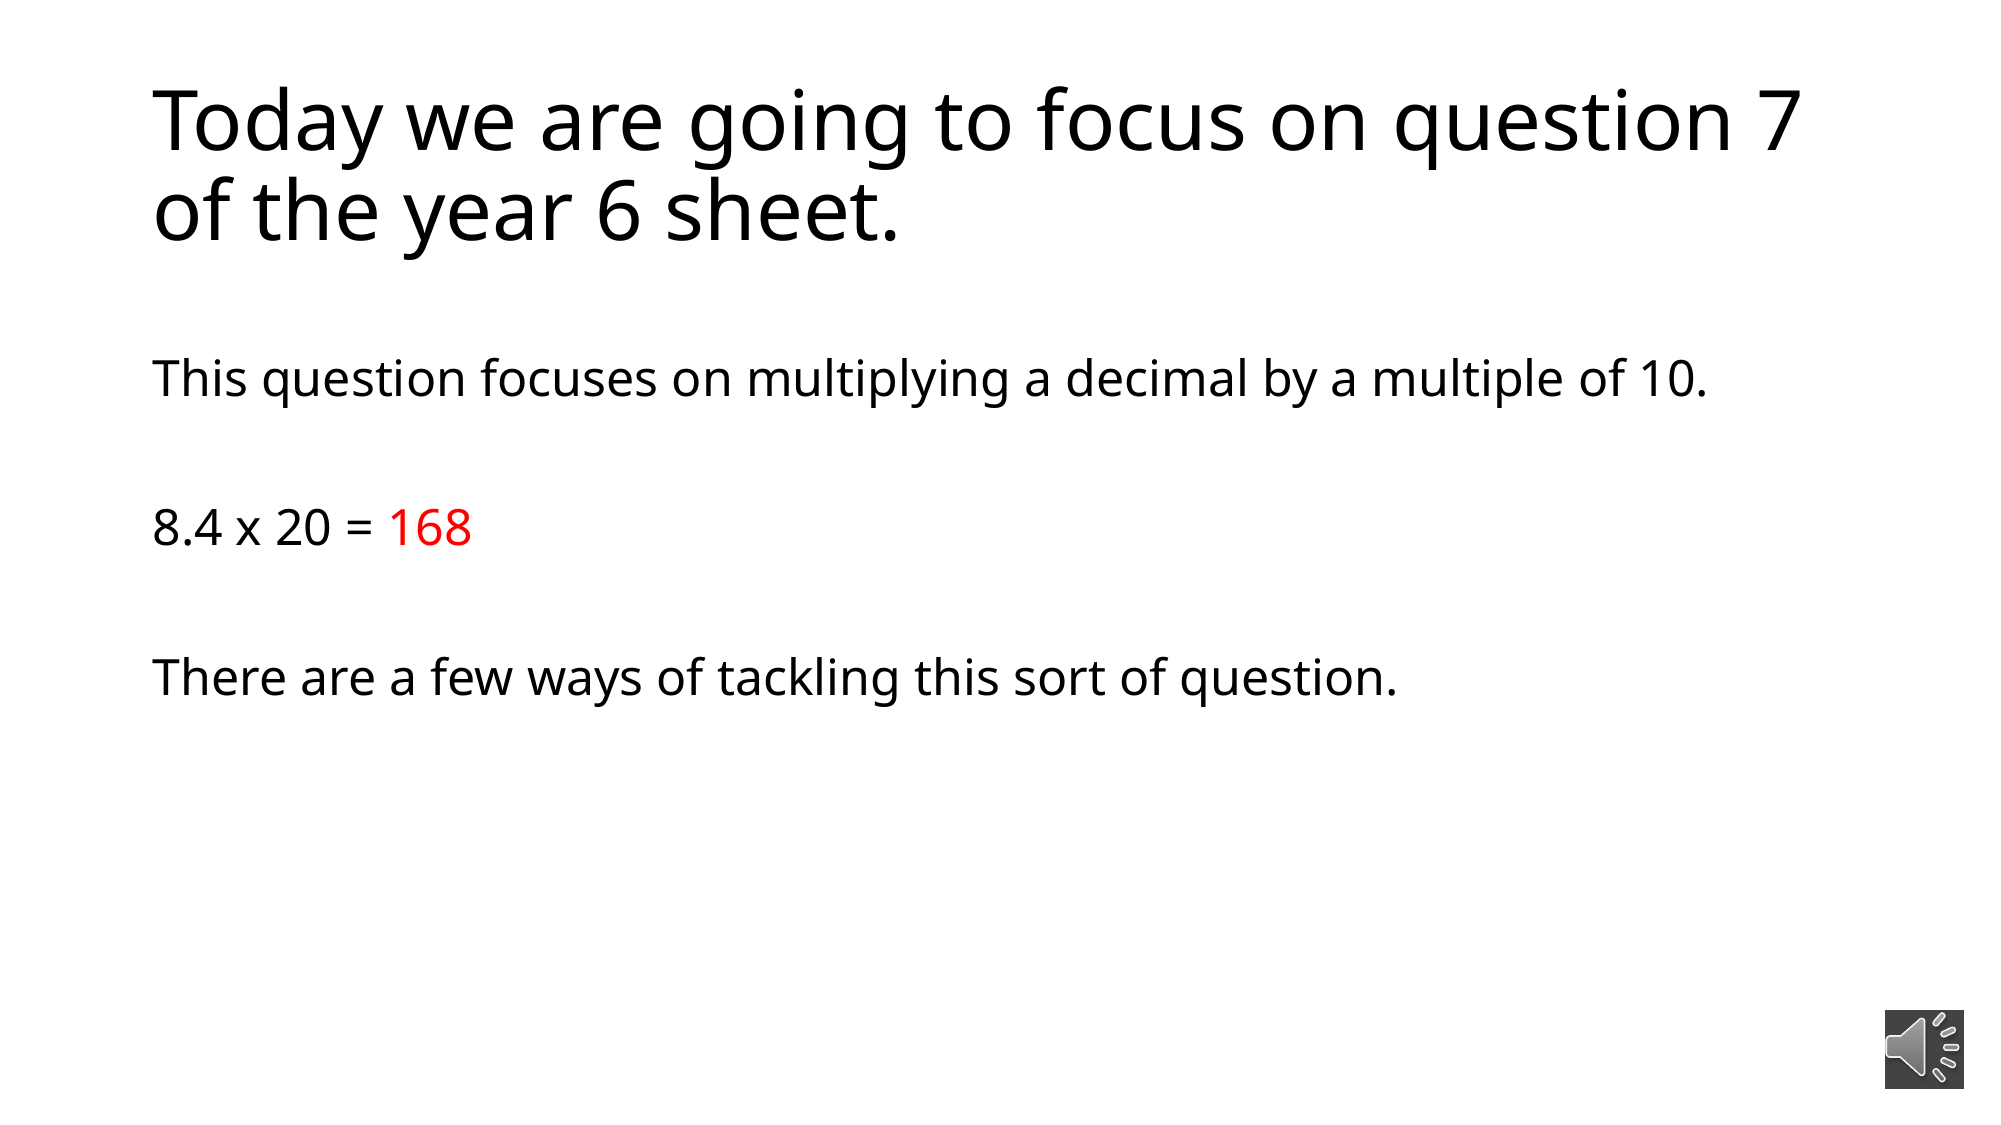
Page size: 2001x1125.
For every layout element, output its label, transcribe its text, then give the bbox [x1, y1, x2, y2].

picture [1884, 1009, 1965, 1090]
title Today we are going to focus on question 7 of the year 6 sheet. [137, 59, 1863, 278]
list This question focuses on multiplying a decimal by a multiple of 10. 8.4 x 20 = 168 There are a few ways of tackling this sort of question. [137, 345, 1863, 1014]
